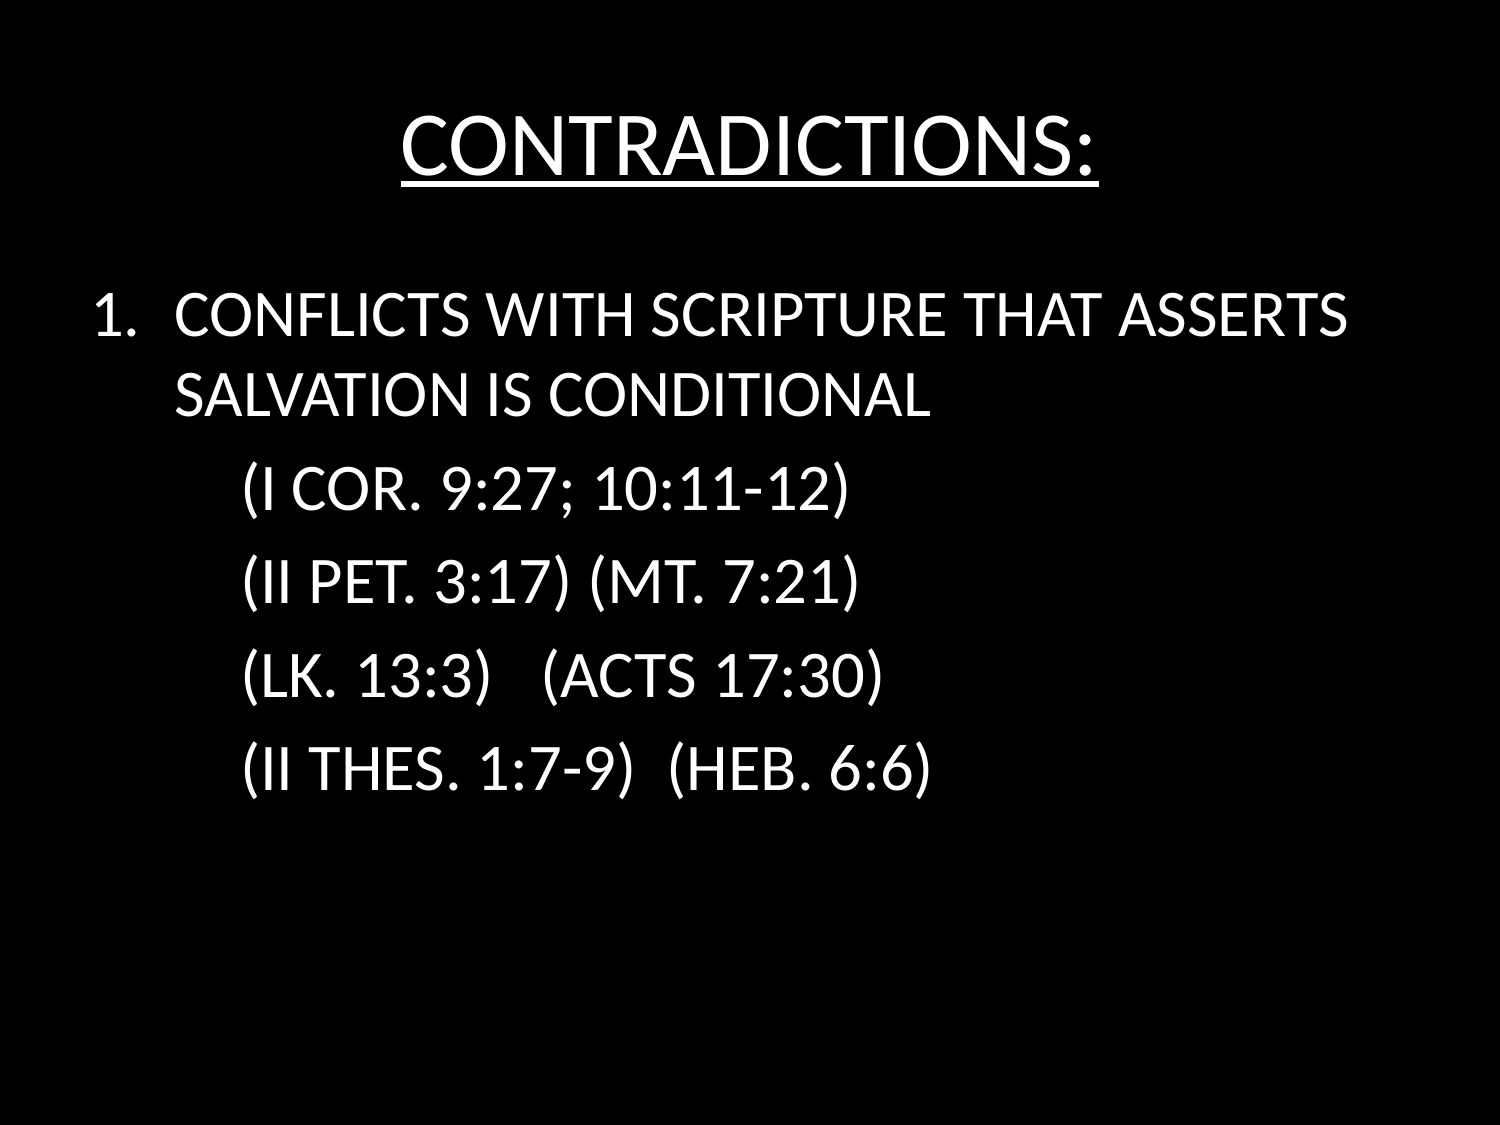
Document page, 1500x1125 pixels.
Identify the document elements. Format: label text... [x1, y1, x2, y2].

title CONTRADICTIONS: [75, 45, 1425, 233]
list CONFLICTS WITH SCRIPTURE THAT ASSERTS SALVATION IS CONDITIONAL (I COR. 9:27; 10:11-12) (II PET. 3:17) (MT. 7:21) (LK. 13:3) (ACTS 17:30) (II THES. 1:7-9) (HEB. 6:6) [75, 262, 1425, 1005]
